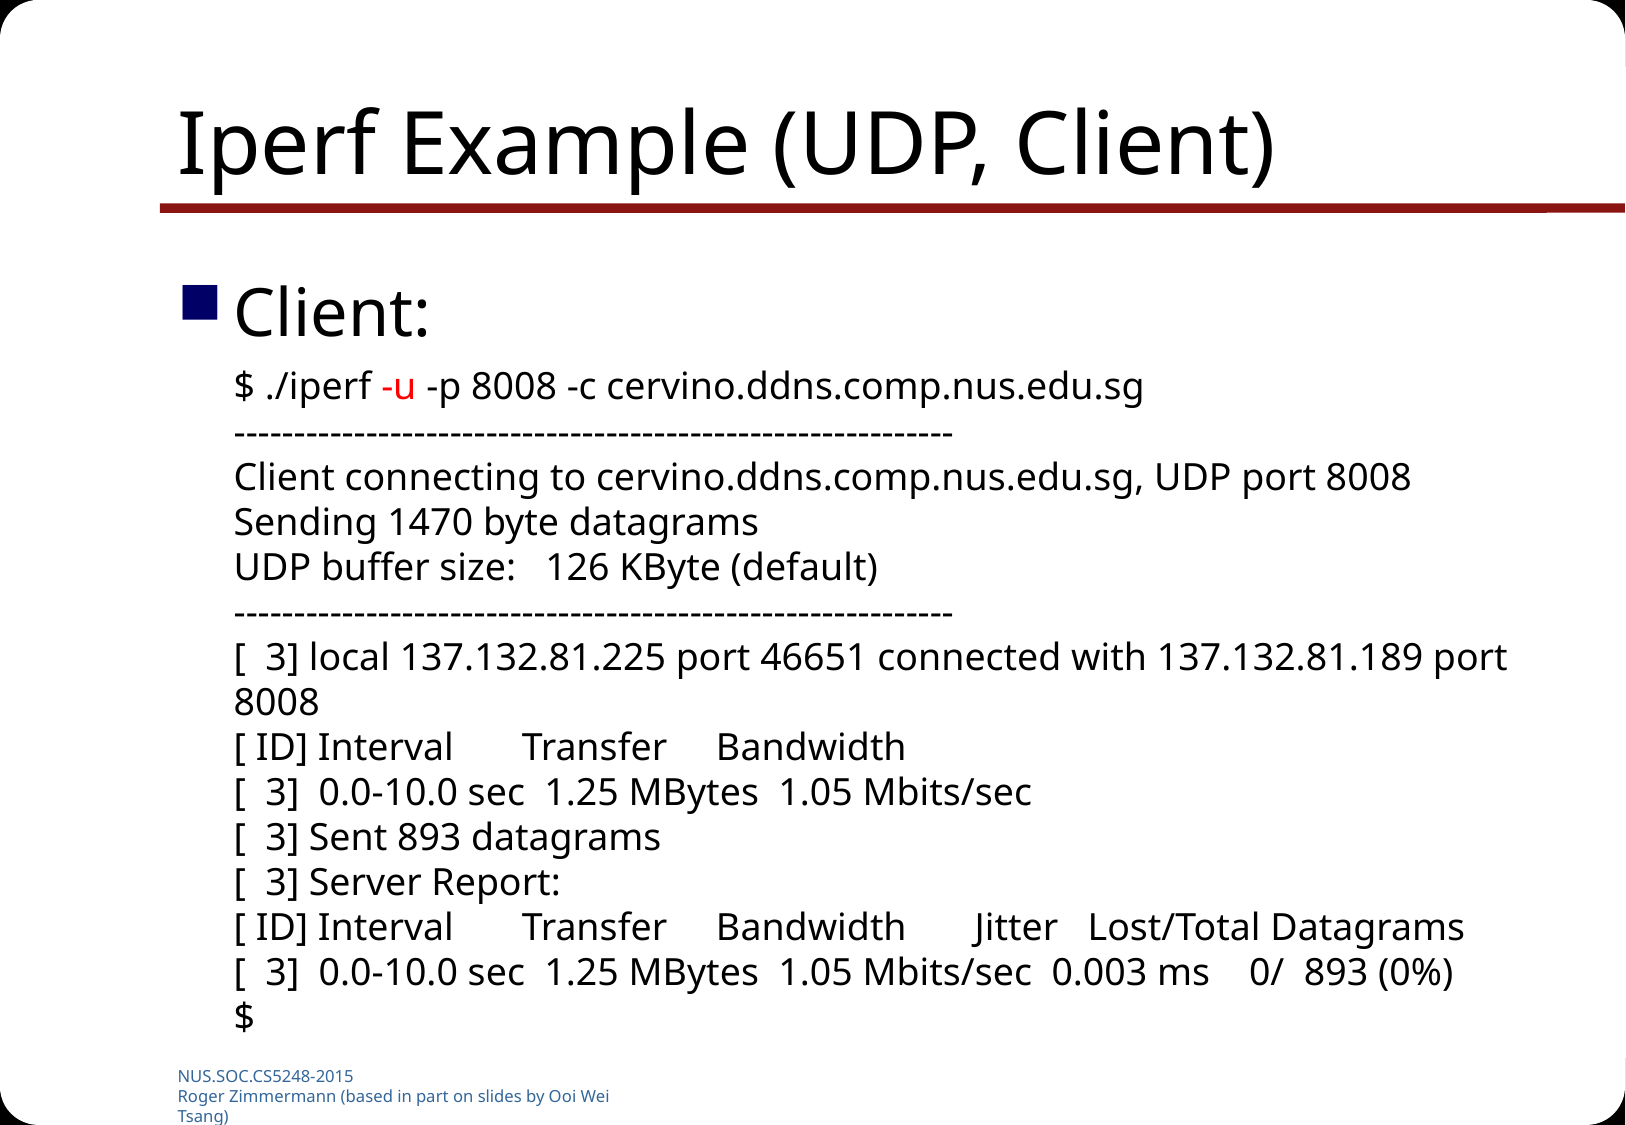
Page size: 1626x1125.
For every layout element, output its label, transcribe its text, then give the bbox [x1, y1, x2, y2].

footer [595, 1024, 1125, 1101]
slide_number NUS.SOC.CS5248-2015 Roger Zimmermann (based in part on slides by Ooi Wei Tsang) [162, 1058, 595, 1101]
title Iperf Example (UDP, Client) [162, 45, 1544, 234]
list Client: $ ./iperf -u -p 8008 -c cervino.ddns.comp.nus.edu.sg ------------------------------------------------------------ Client connecting to cervino.ddns.comp.nus.edu.sg, UDP port 8008 Sending 1470 byte datagrams UDP buffer size: 126 KByte (default) ------------------------------------------------------------ [ 3] local 137.132.81.225 port 46651 connected with 137.132.81.189 port 8008 [ ID] Interval Transfer Bandwidth [ 3] 0.0-10.0 sec 1.25 MBytes 1.05 Mbits/sec [ 3] Sent 893 datagrams [ 3] Server Report: [ ID] Interval Transfer Bandwidth Jitter Lost/Total Datagrams [ 3] 0.0-10.0 sec 1.25 MBytes 1.05 Mbits/sec 0.003 ms 0/ 893 (0%) $ [162, 262, 1588, 1006]
